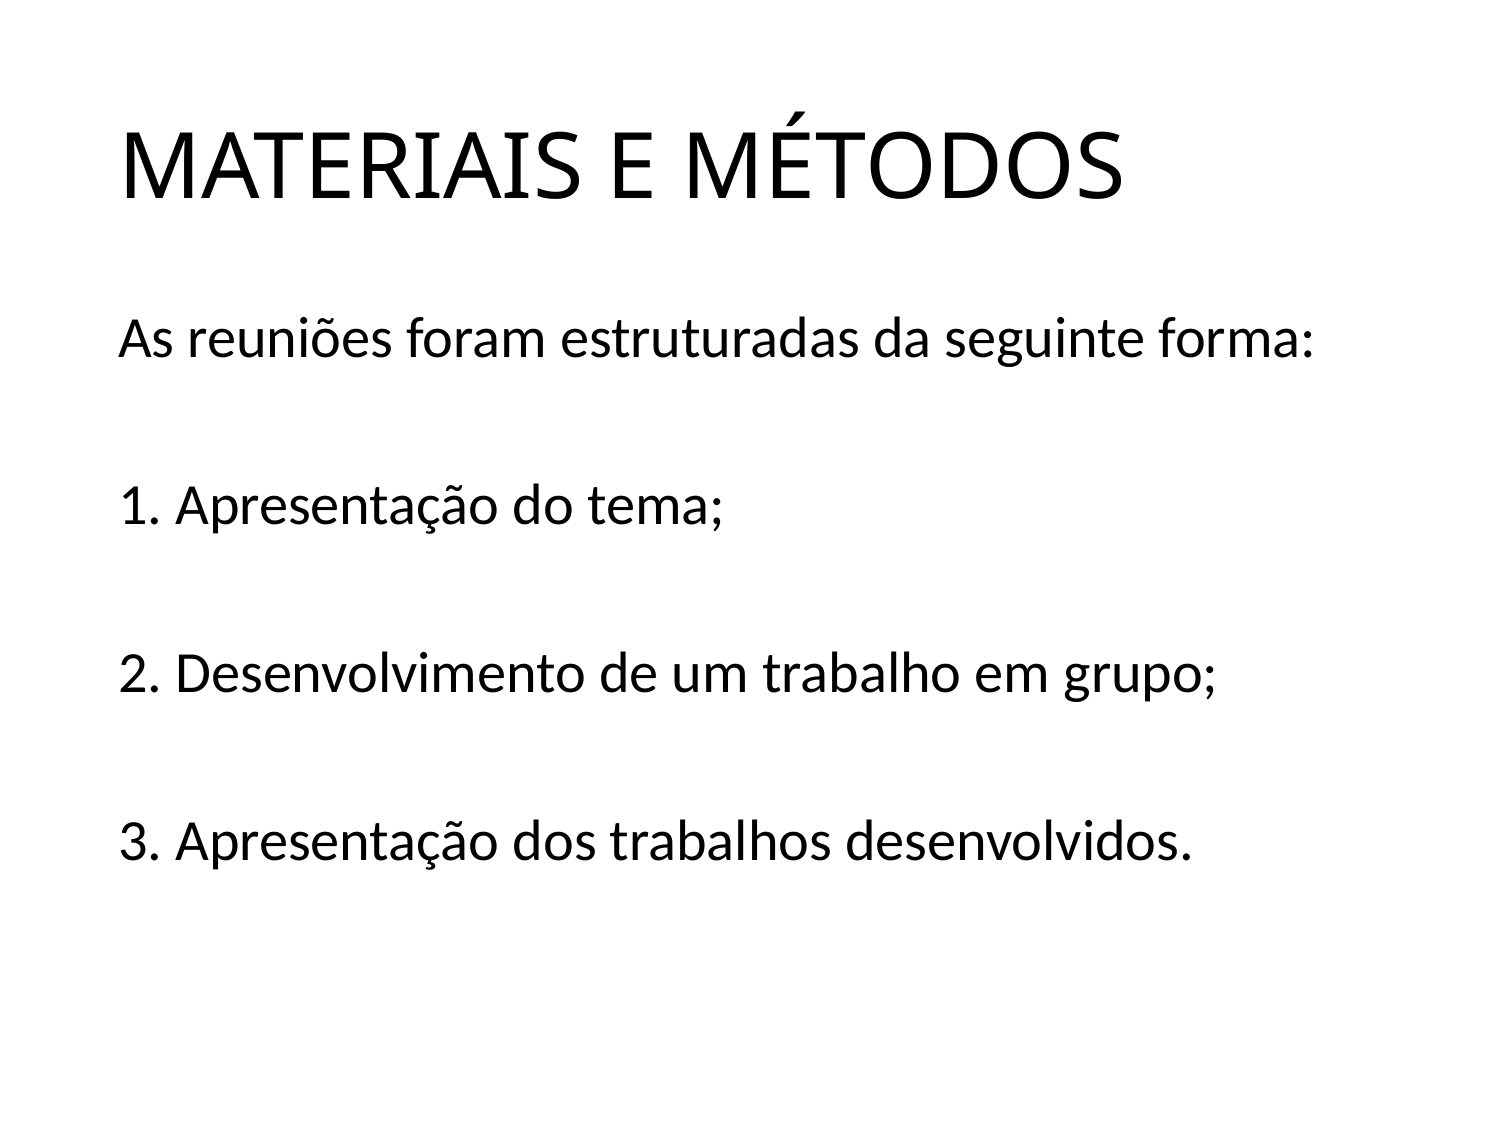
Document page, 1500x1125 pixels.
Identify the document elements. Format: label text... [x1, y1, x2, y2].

title MATERIAIS E MÉTODOS [103, 59, 1397, 278]
list As reuniões foram estruturadas da seguinte forma: 1. Apresentação do tema; 2. Desenvolvimento de um trabalho em grupo; 3. Apresentação dos trabalhos desenvolvidos. [103, 299, 1397, 1014]
